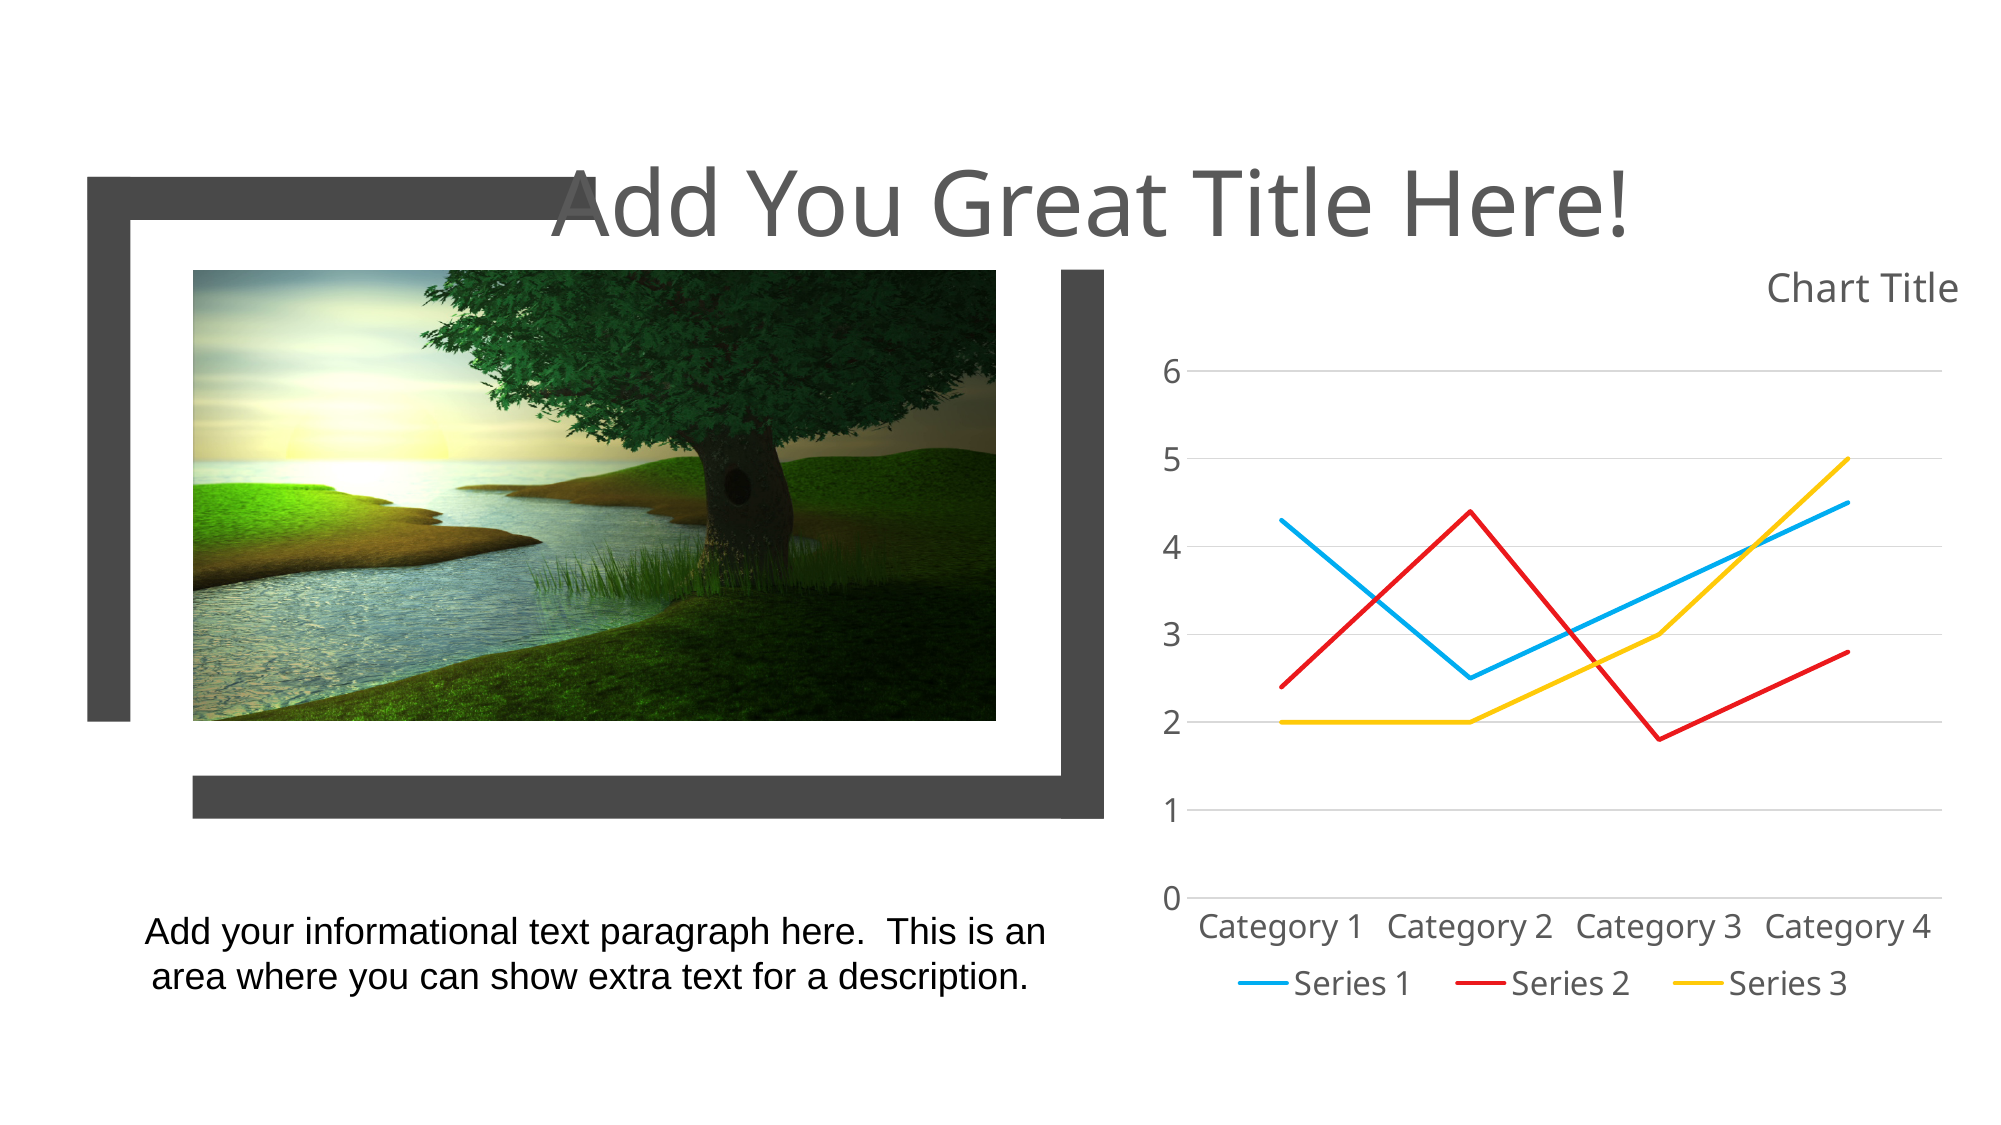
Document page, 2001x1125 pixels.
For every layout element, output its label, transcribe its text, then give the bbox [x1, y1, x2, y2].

chart [1146, 228, 1969, 1032]
text_box [85, 222, 132, 724]
title Add You Great Title Here! [280, 93, 1904, 263]
text_box Add your informational text paragraph here. This is an area where you can show extra text for a description. [87, 899, 1104, 1032]
text_box [85, 175, 280, 222]
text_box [192, 269, 1105, 819]
